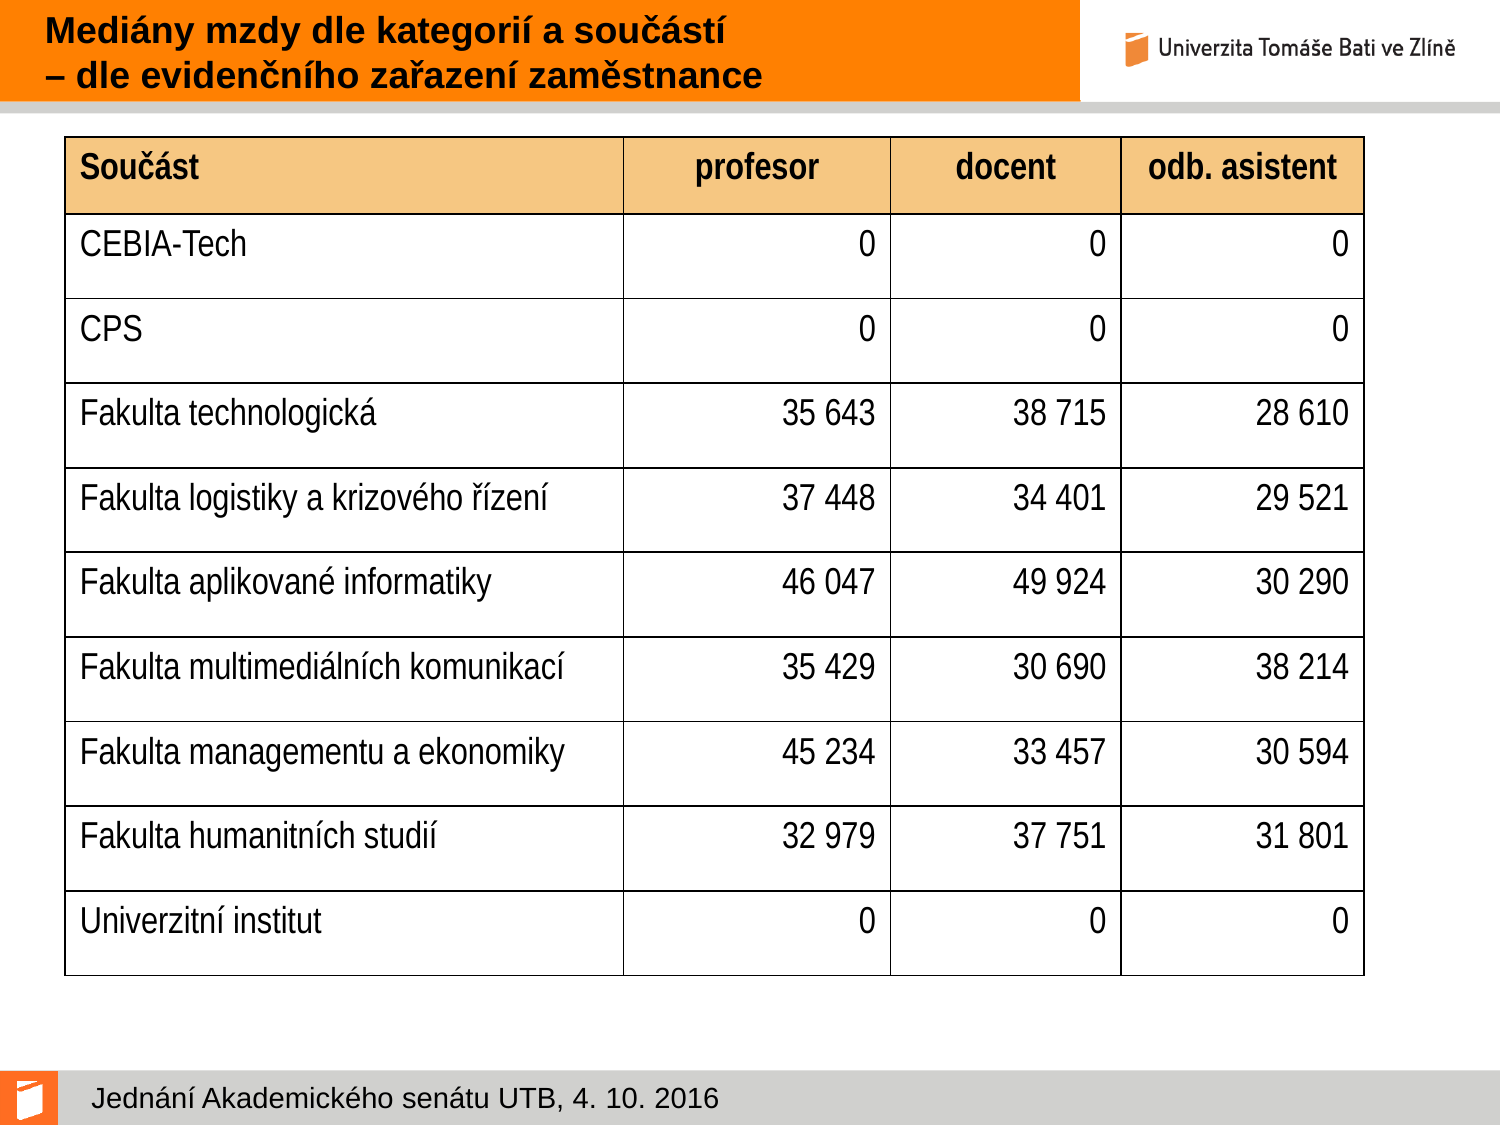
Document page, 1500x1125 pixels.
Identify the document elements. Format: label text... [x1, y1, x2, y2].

table_cell Fakulta managementu a ekonomiky [66, 722, 623, 805]
table_cell 35 643 [624, 384, 890, 467]
table_cell 31 801 [1122, 807, 1363, 890]
table_cell Fakulta technologická [66, 384, 623, 467]
table_cell 0 [1122, 299, 1363, 382]
table_cell 0 [624, 299, 890, 382]
table_header odb. asistent [1122, 138, 1363, 213]
table_cell 38 715 [891, 384, 1120, 467]
table_cell 28 610 [1122, 384, 1363, 467]
title Mediány mzdy dle kategorií a součástí – dle evidenčního zařazení zaměstnance [0, 0, 1081, 102]
table_cell Fakulta logistiky a krizového řízení [66, 469, 623, 551]
table_cell Univerzitní institut [66, 892, 623, 975]
table_cell 32 979 [624, 807, 890, 890]
table_cell 49 924 [891, 553, 1120, 636]
table_cell 0 [891, 215, 1120, 298]
table_cell CEBIA-Tech [66, 215, 623, 298]
table_cell 0 [624, 892, 890, 975]
table_cell 0 [1122, 215, 1363, 298]
table_cell 30 290 [1122, 553, 1363, 636]
table_cell 46 047 [624, 553, 890, 636]
table_cell 30 594 [1122, 722, 1363, 805]
table_header profesor [624, 138, 890, 213]
table_cell Fakulta aplikované informatiky [66, 553, 623, 636]
table_cell 30 690 [891, 638, 1120, 721]
table_cell 38 214 [1122, 638, 1363, 721]
table_cell Fakulta humanitních studií [66, 807, 623, 890]
picture [1081, 0, 1500, 100]
table_cell 37 751 [891, 807, 1120, 890]
table_cell Fakulta multimediálních komunikací [66, 638, 623, 721]
table_cell CPS [66, 299, 623, 382]
table_cell 45 234 [624, 722, 890, 805]
table_cell 0 [1122, 892, 1363, 975]
table_header Součást [66, 138, 623, 213]
table_cell 33 457 [891, 722, 1120, 805]
table_cell 0 [891, 299, 1120, 382]
table_cell 37 448 [624, 469, 890, 551]
table_cell 29 521 [1122, 469, 1363, 551]
table_cell 0 [891, 892, 1120, 975]
table_cell 0 [624, 215, 890, 298]
table_cell 34 401 [891, 469, 1120, 551]
table_cell 35 429 [624, 638, 890, 721]
table_header docent [891, 138, 1120, 213]
picture [0, 1071, 58, 1125]
